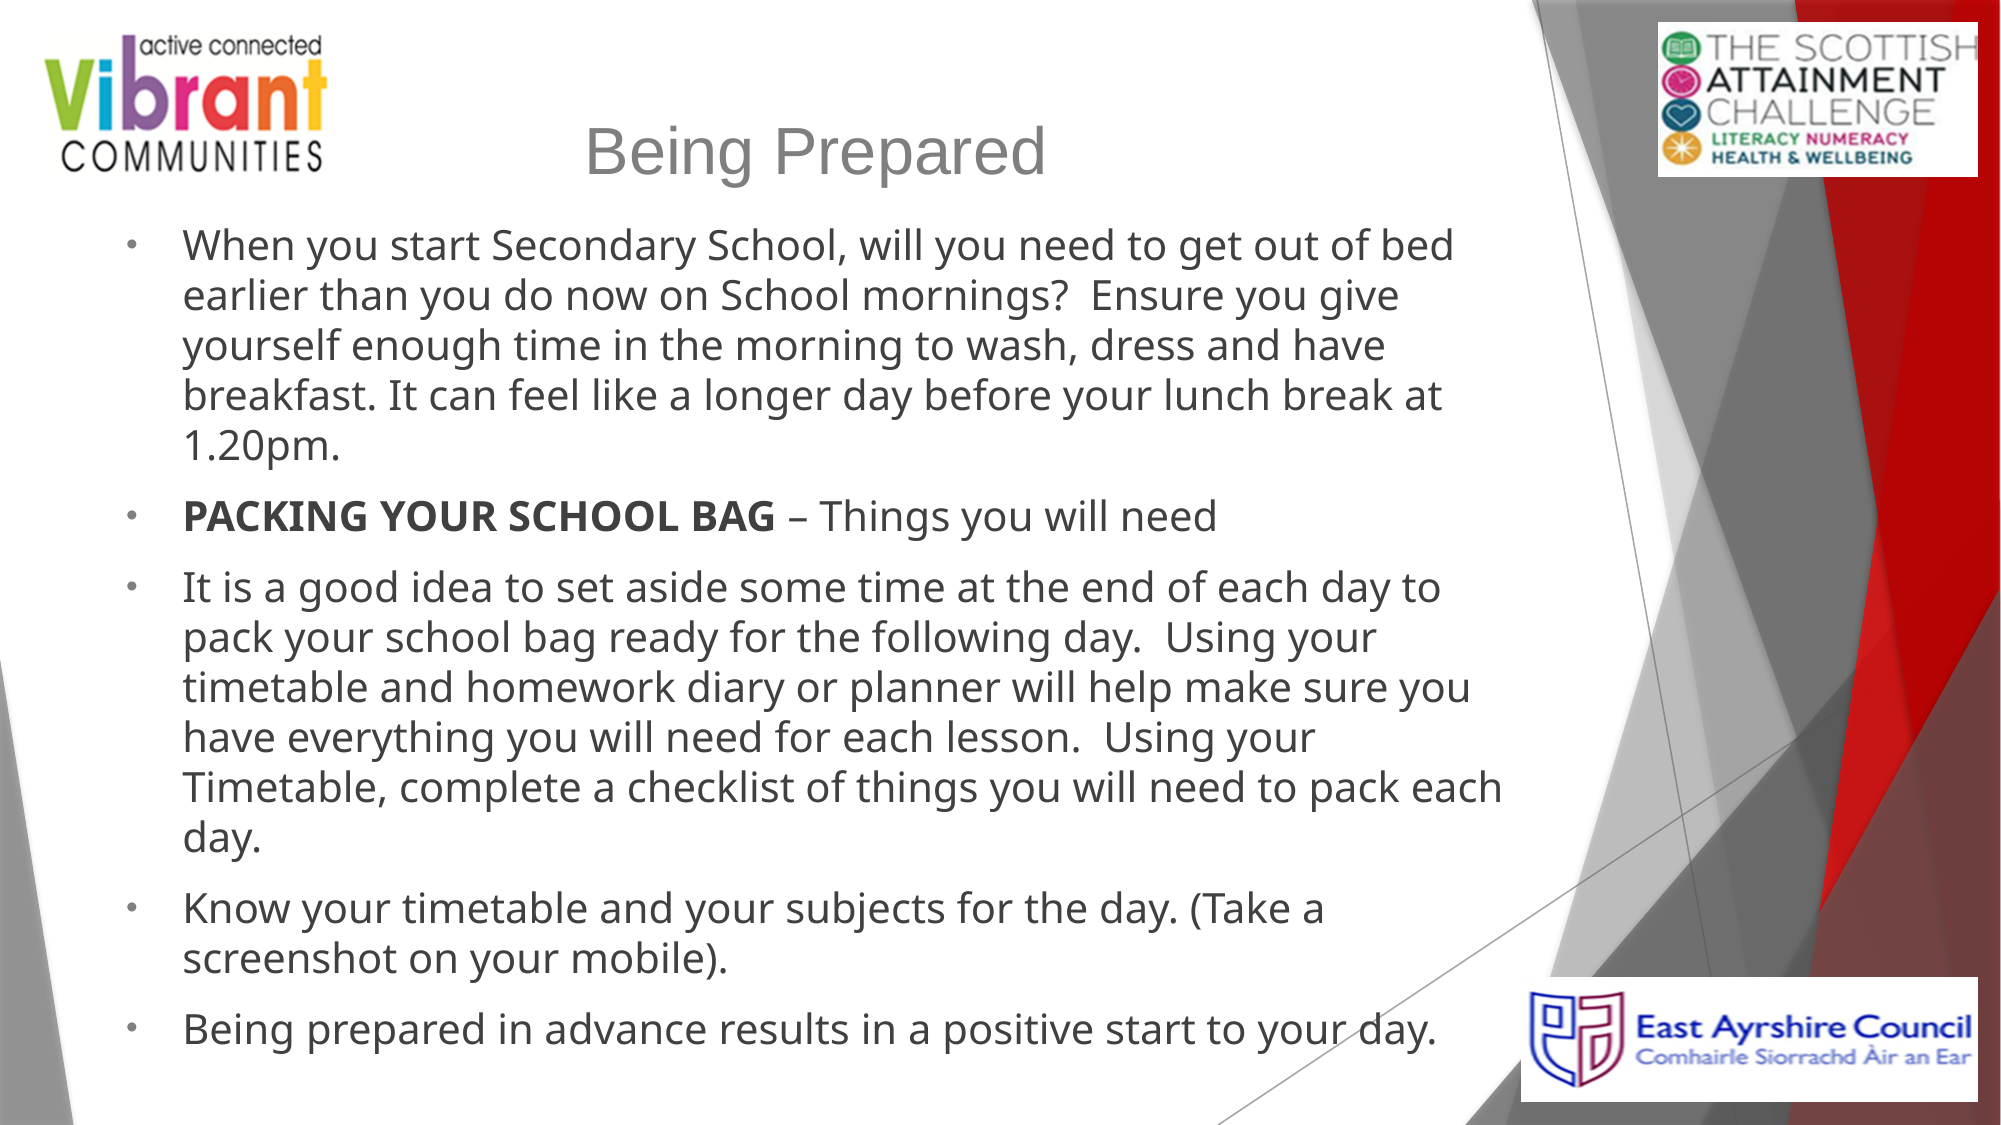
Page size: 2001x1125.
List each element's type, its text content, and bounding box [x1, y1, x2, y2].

title Being Prepared [111, 99, 1522, 197]
picture [1520, 977, 1978, 1103]
picture [1657, 22, 1978, 178]
picture [43, 31, 331, 175]
list When you start Secondary School, will you need to get out of bed earlier than you do now on School mornings? Ensure you give yourself enough time in the morning to wash, dress and have breakfast. It can feel like a longer day before your lunch break at 1.20pm. PACKING YOUR SCHOOL BAG – Things you will need It is a good idea to set aside some time at the end of each day to pack your school bag ready for the following day. Using your timetable and homework diary or planner will help make sure you have everything you will need for each lesson. Using your Timetable, complete a checklist of things you will need to pack each day. Know your timetable and your subjects for the day. (Take a screenshot on your mobile). Being prepared in advance results in a positive start to your day. [111, 211, 1522, 991]
